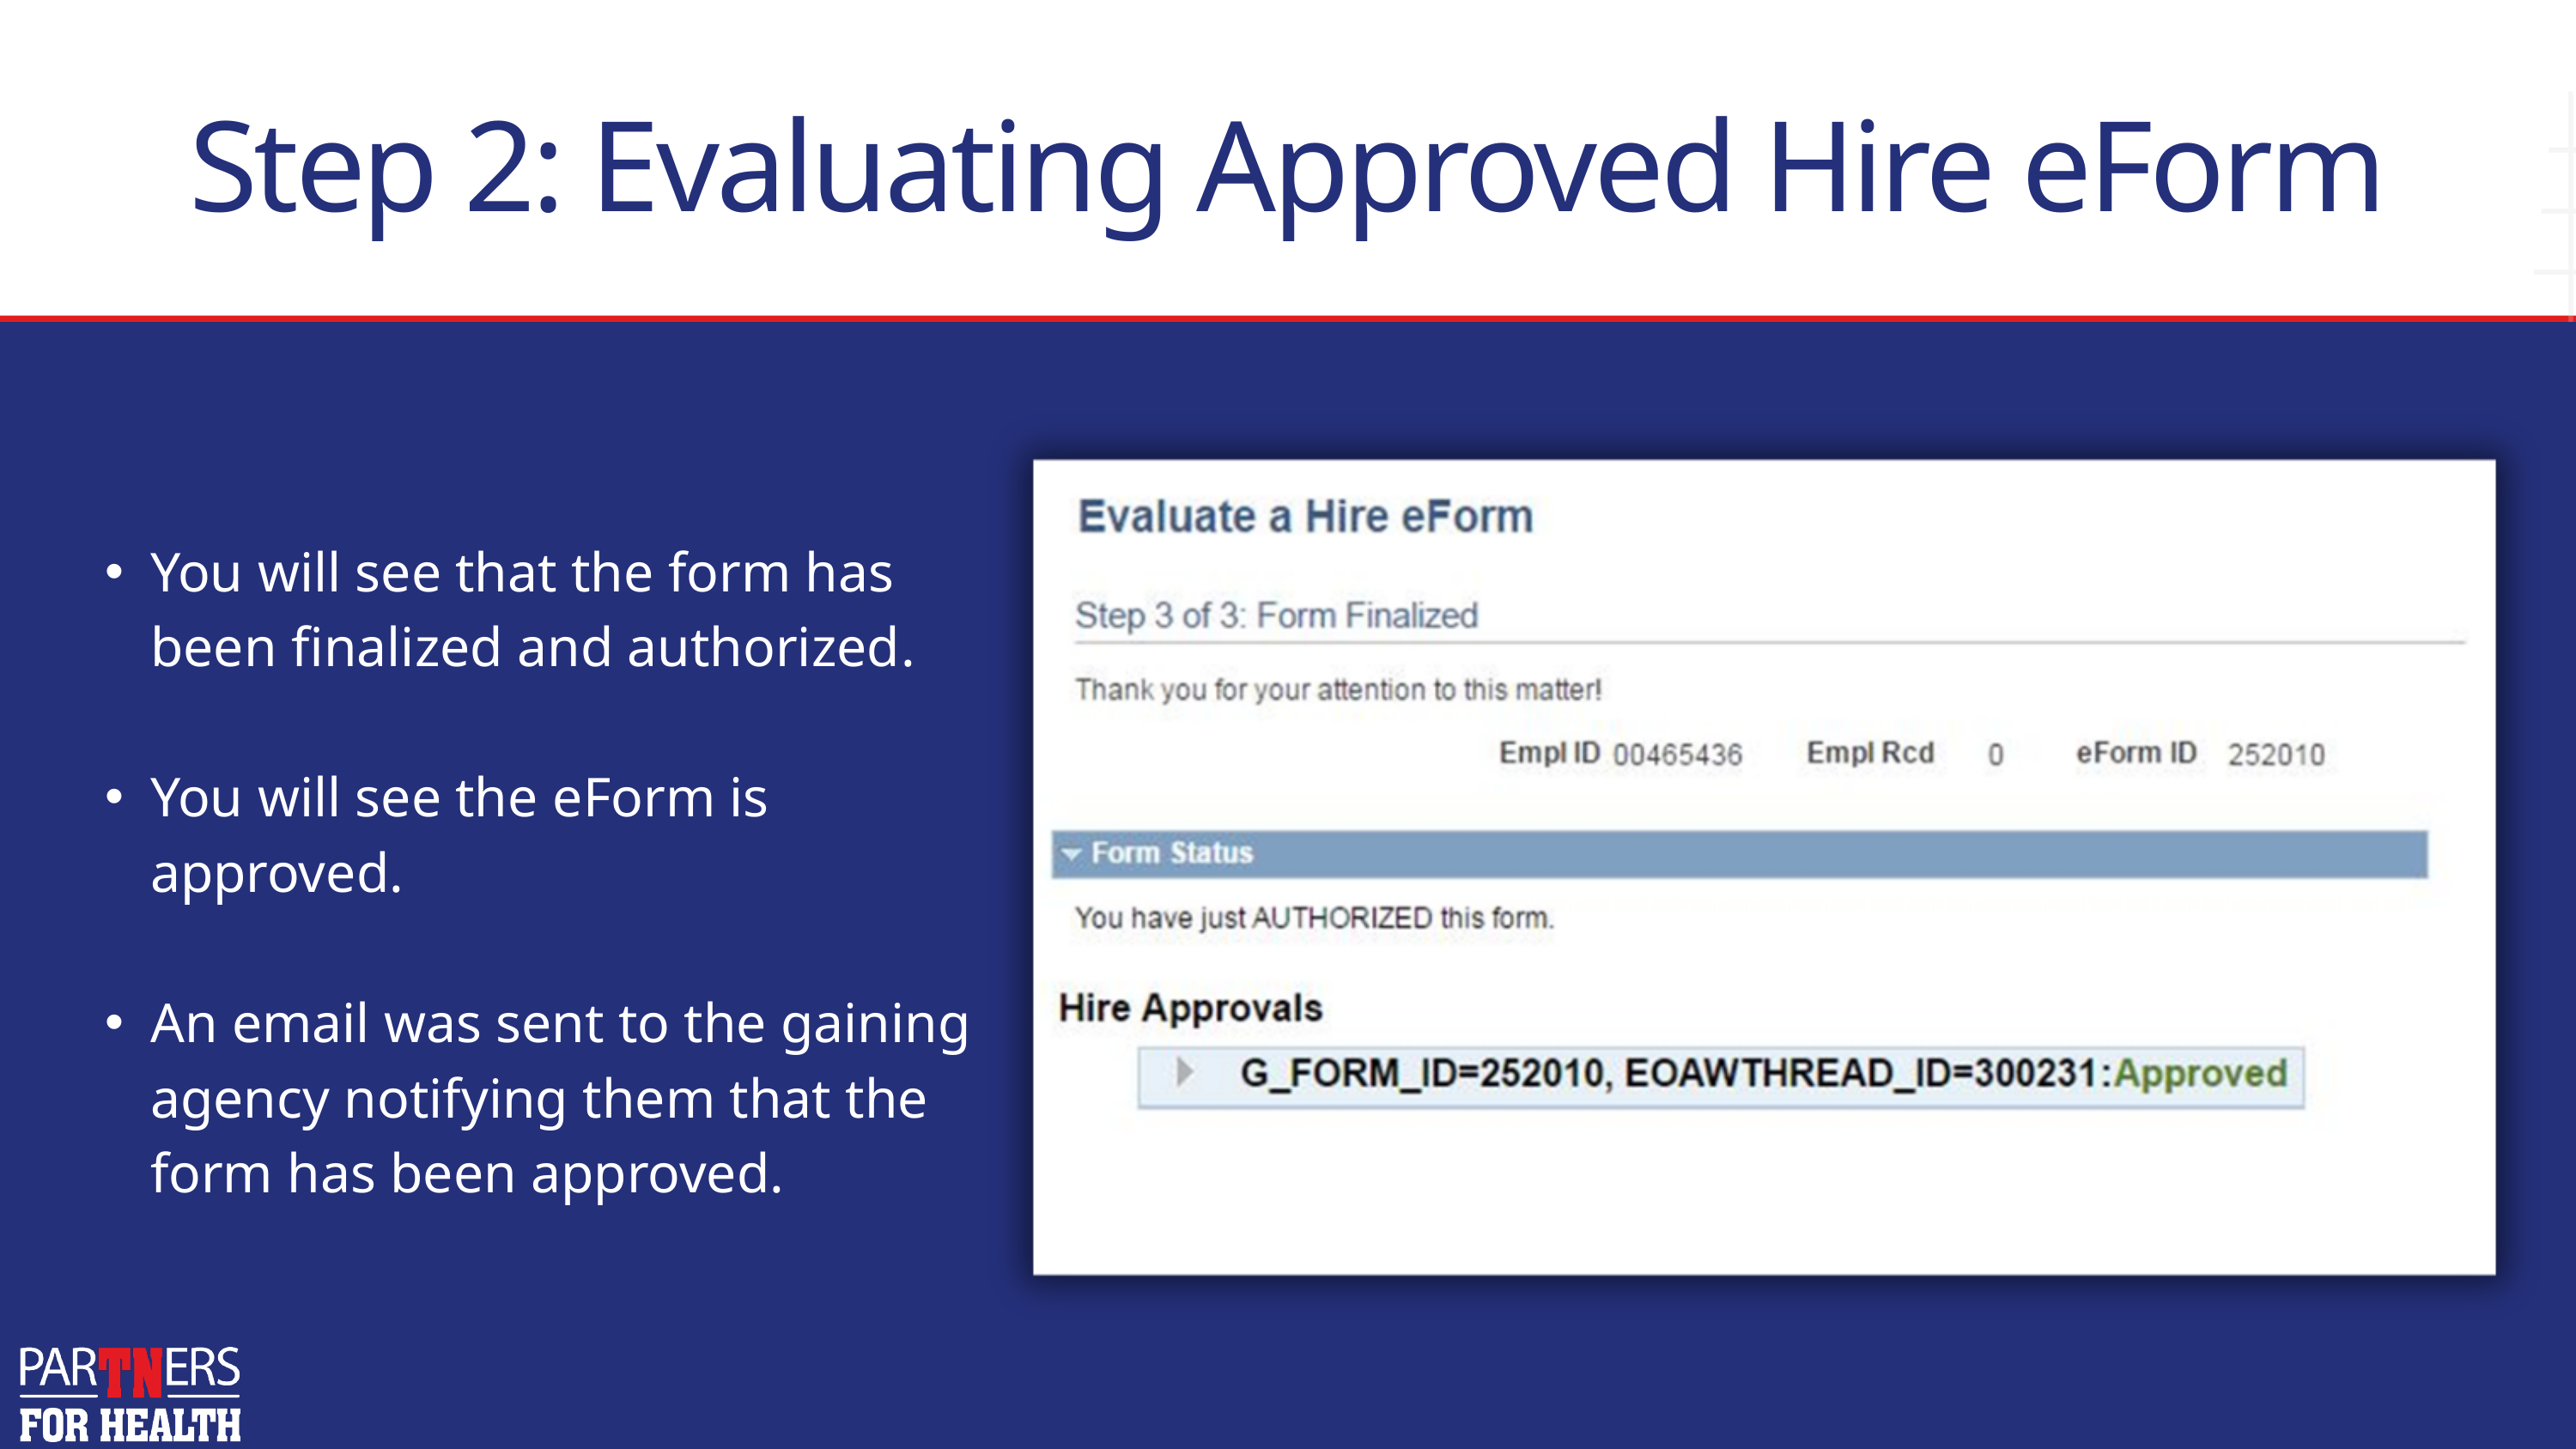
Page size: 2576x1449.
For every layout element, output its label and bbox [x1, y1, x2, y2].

picture [20, 1347, 240, 1443]
text_box [0, 321, 2576, 1449]
text_box [0, 0, 2576, 318]
